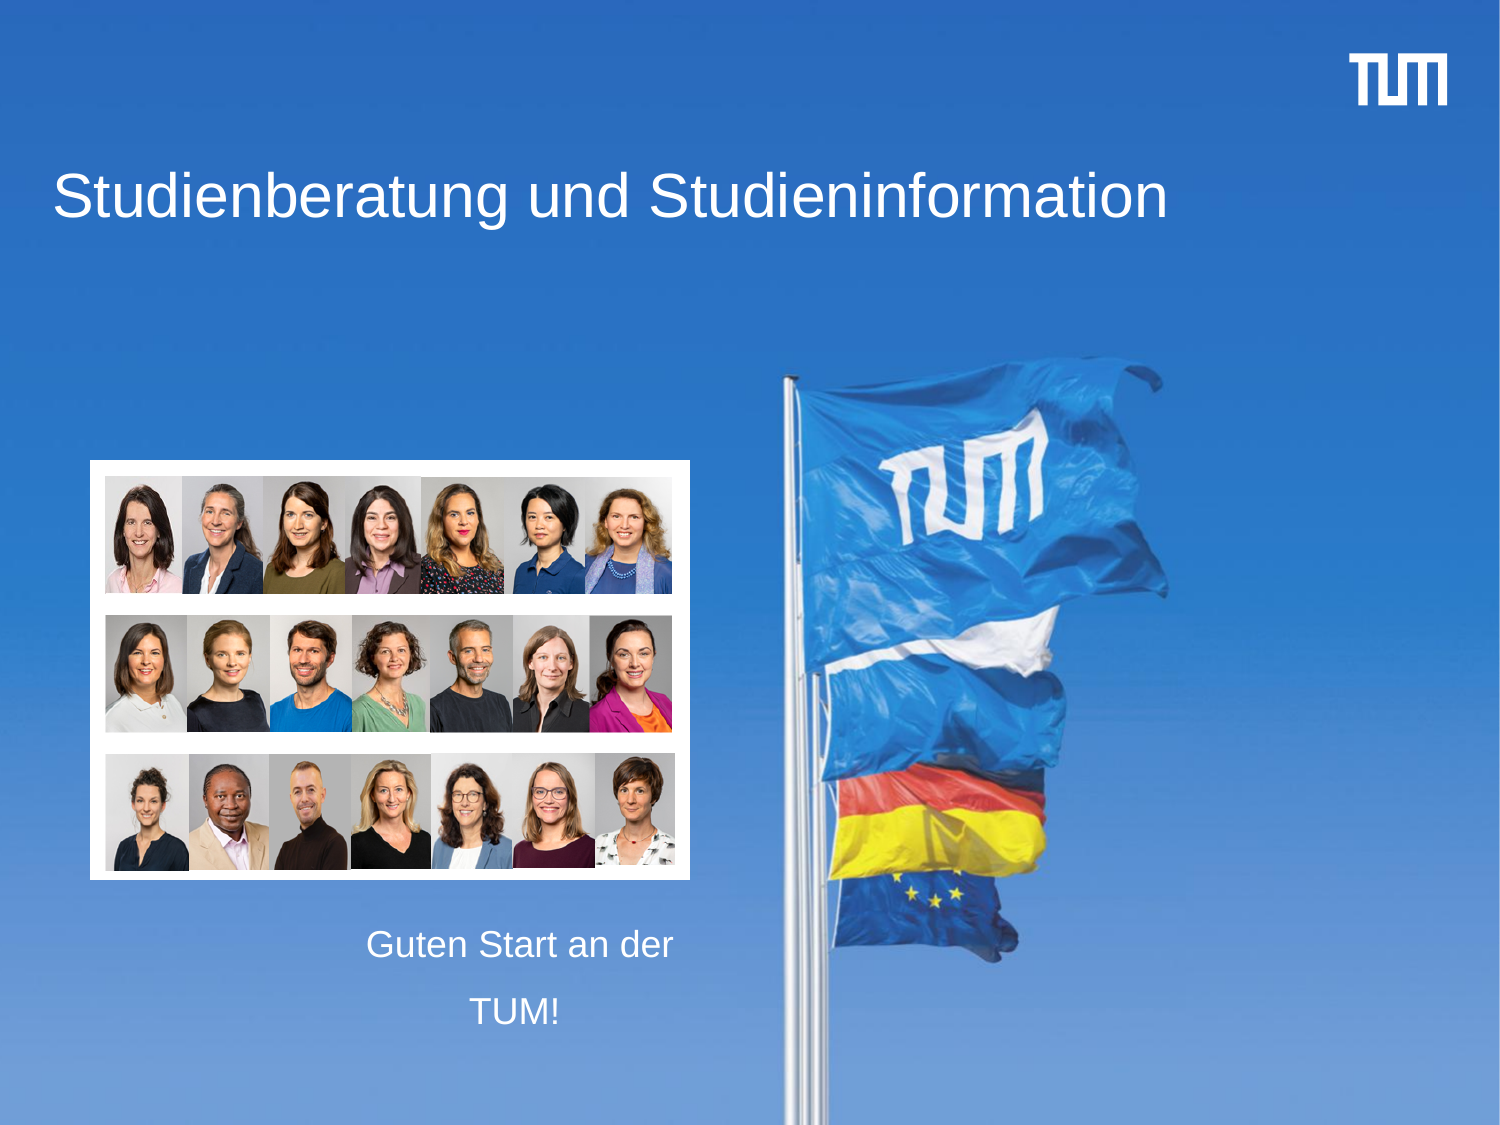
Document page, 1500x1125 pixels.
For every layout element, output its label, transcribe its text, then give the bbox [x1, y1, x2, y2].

title Studienberatung und Studieninformation [52, 162, 1449, 246]
picture [0, 0, 1500, 1125]
list Guten Start an der TUM! [321, 896, 719, 1107]
